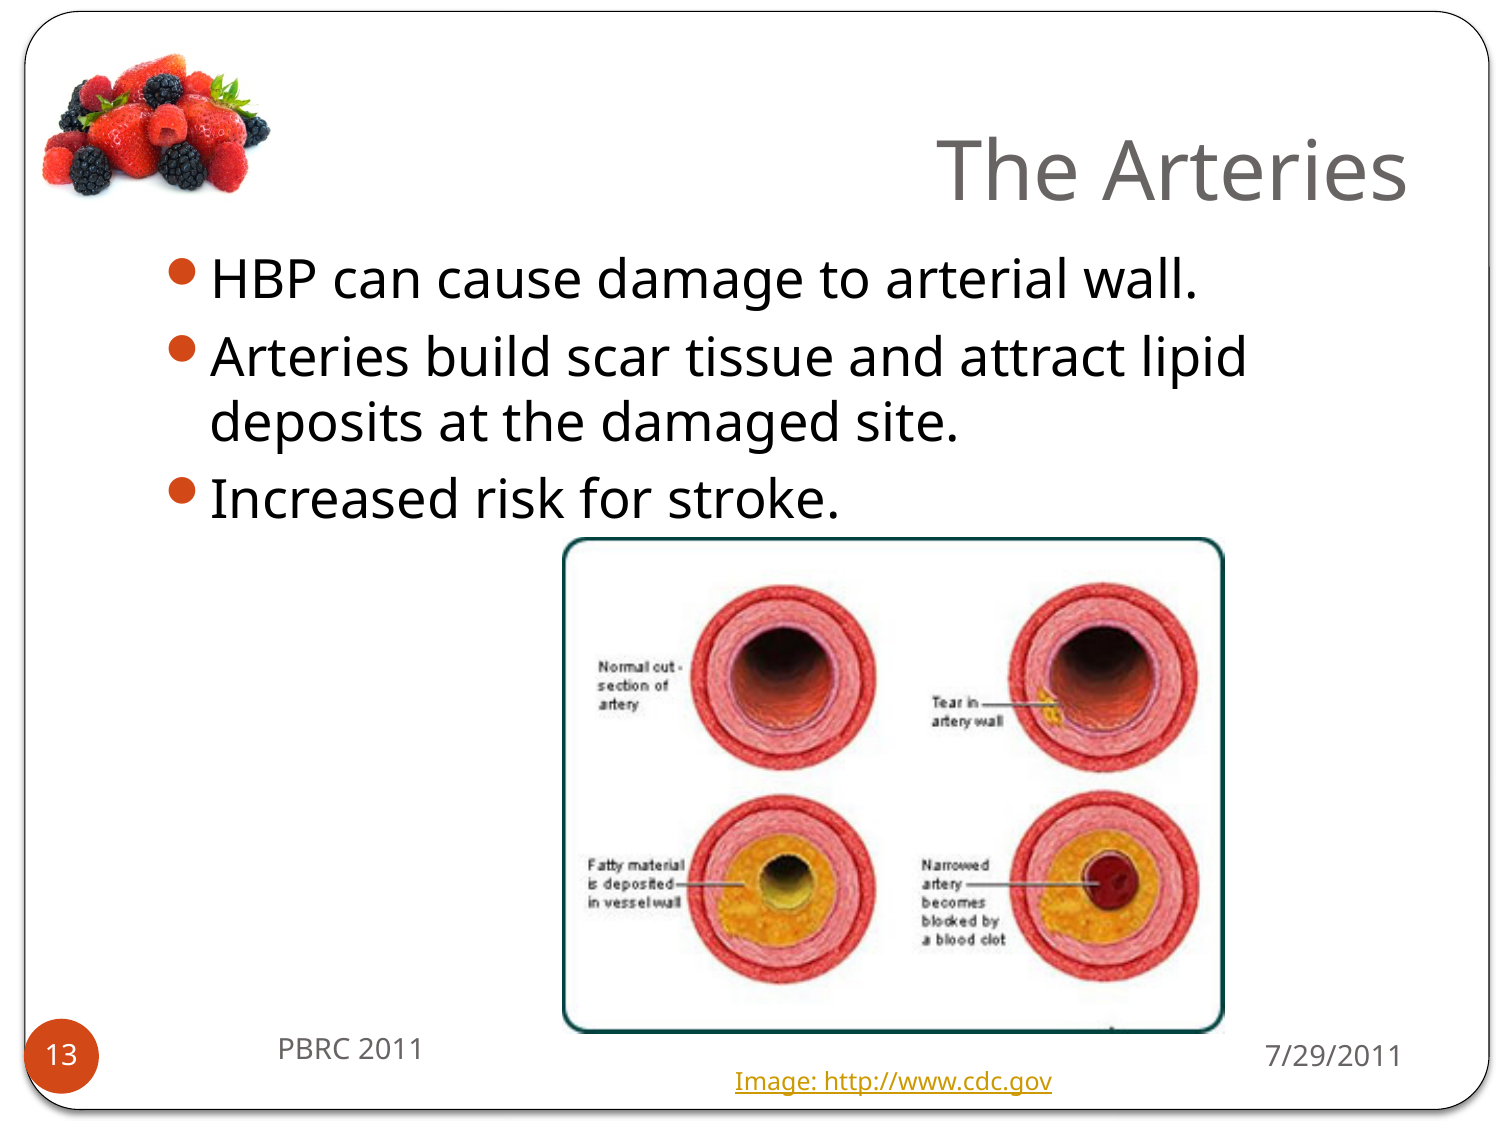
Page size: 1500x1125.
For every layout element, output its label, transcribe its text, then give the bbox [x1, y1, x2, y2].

picture [562, 537, 1226, 1034]
text_box Image: http://www.cdc.gov [720, 1057, 1068, 1107]
footer PBRC 2011 [262, 1012, 800, 1088]
picture [29, 49, 262, 211]
title The Arteries [262, 45, 1425, 233]
list HBP can cause damage to arterial wall. Arteries build scar tissue and attract lipid deposits at the damaged site. Increased risk for stroke. [150, 237, 1425, 988]
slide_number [1012, 1015, 1419, 1094]
slide_number 13 [23, 1018, 99, 1094]
